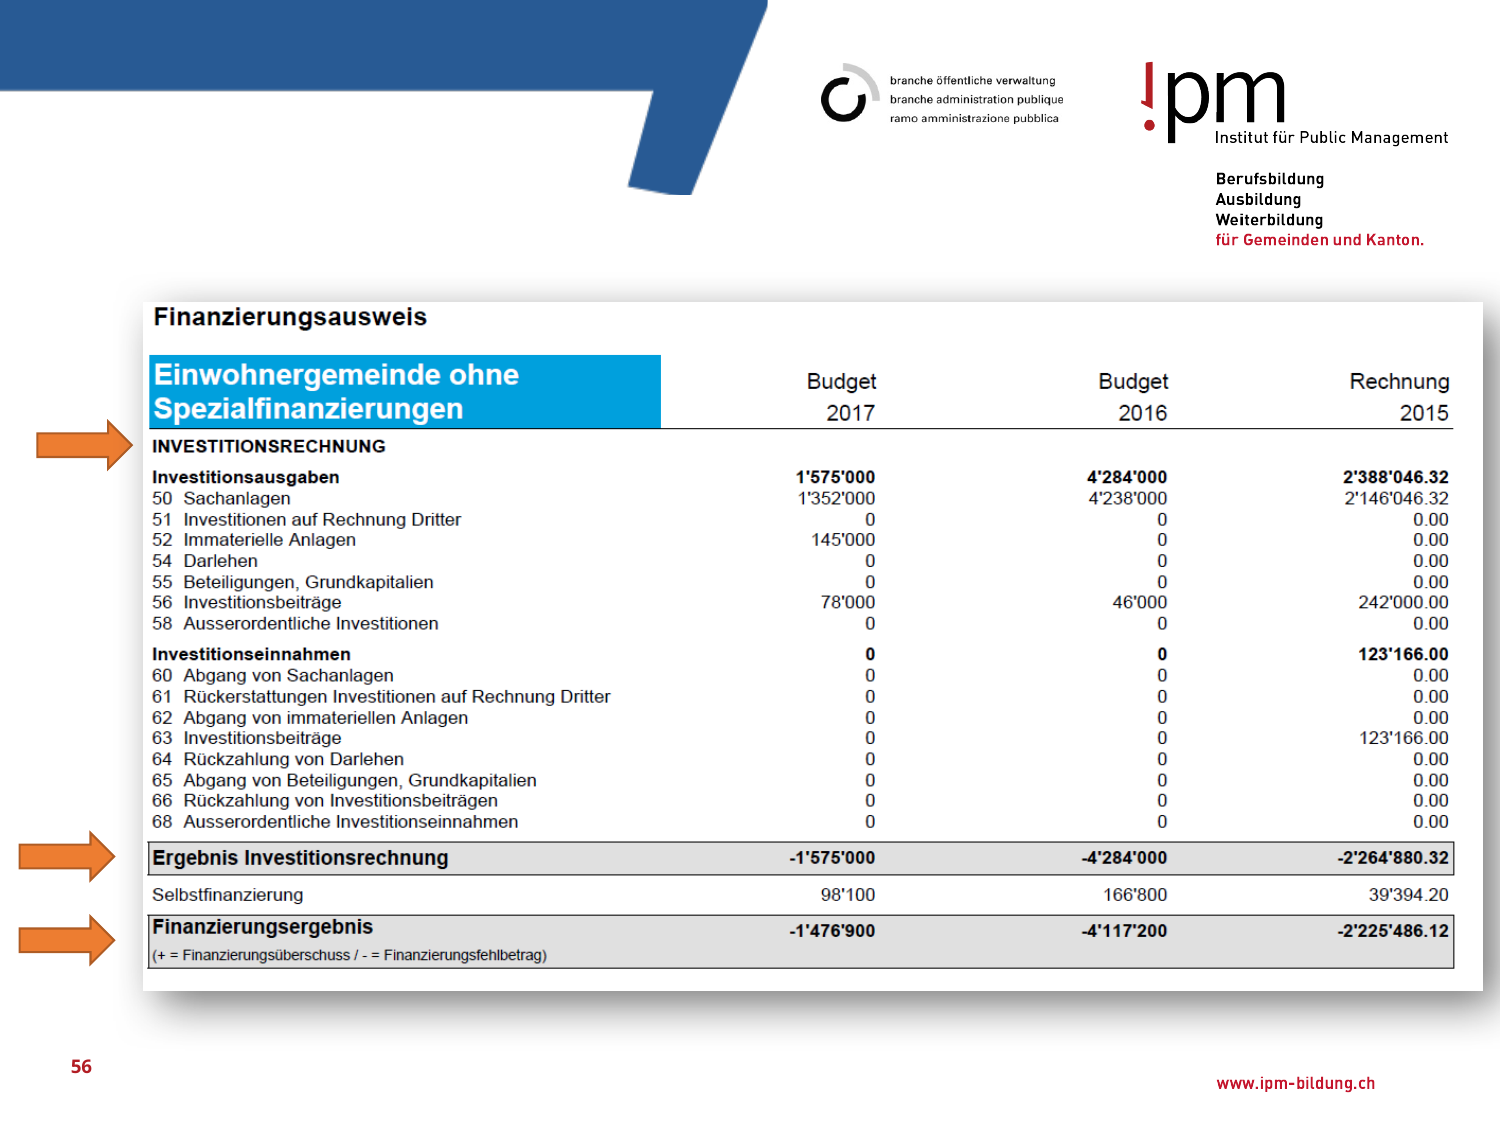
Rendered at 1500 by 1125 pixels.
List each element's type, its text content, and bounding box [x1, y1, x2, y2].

picture [821, 63, 1063, 124]
text_box [18, 830, 116, 883]
picture [1136, 57, 1453, 250]
picture [1213, 1074, 1376, 1094]
text_box [18, 914, 116, 967]
picture [143, 302, 1483, 991]
slide_number 56 [70, 1037, 409, 1098]
text_box [36, 419, 125, 472]
